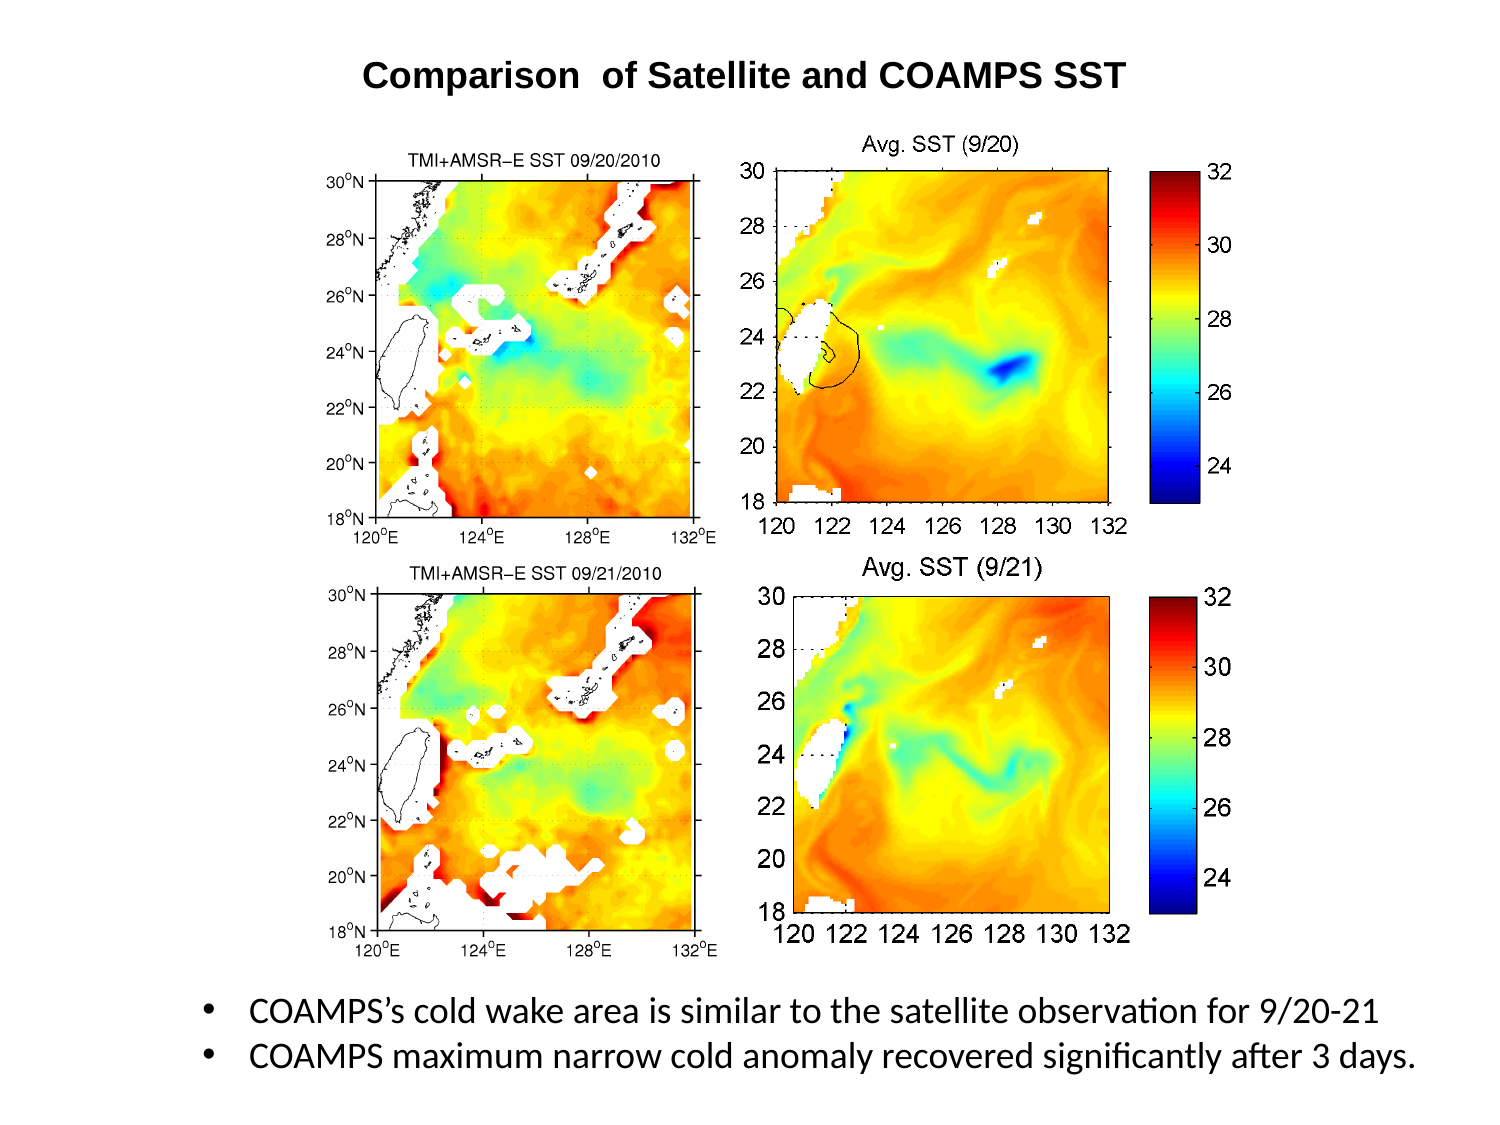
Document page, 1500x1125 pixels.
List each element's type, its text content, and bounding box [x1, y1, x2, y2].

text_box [305, 540, 1265, 979]
text_box COAMPS’s cold wake area is similar to the satellite observation for 9/20-21 COAMPS maximum narrow cold anomaly recovered significantly after 3 days. [187, 978, 1475, 1084]
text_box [304, 127, 1249, 563]
text_box Comparison of Satellite and COAMPS SST [293, 43, 1207, 104]
